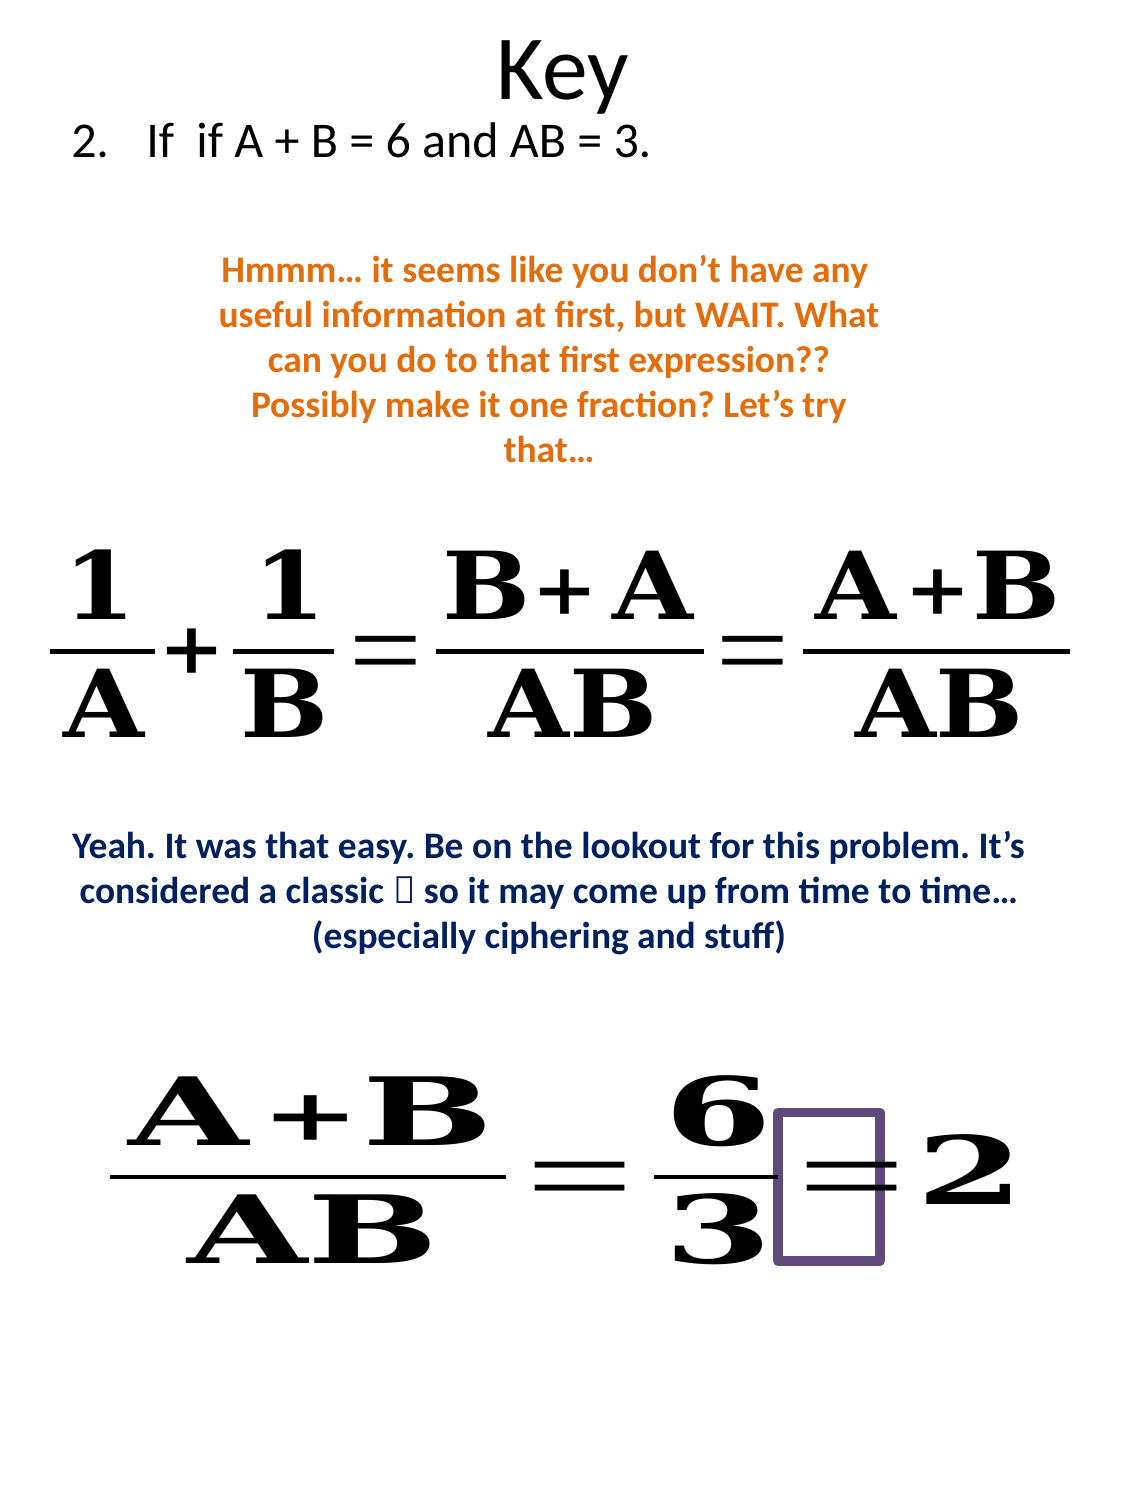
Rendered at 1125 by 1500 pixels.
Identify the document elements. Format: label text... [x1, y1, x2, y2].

text_box Hmmm… it seems like you don’t have any useful information at first, but WAIT. What can you do to that first expression?? Possibly make it one fraction? Let’s try that… [194, 237, 905, 478]
text_box Yeah. It was that easy. Be on the lookout for this problem. It’s considered a classic  so it may come up from time to time… (especially ciphering and stuff) [36, 814, 1062, 964]
text_box [776, 1110, 882, 1263]
title Key [56, 0, 1069, 188]
